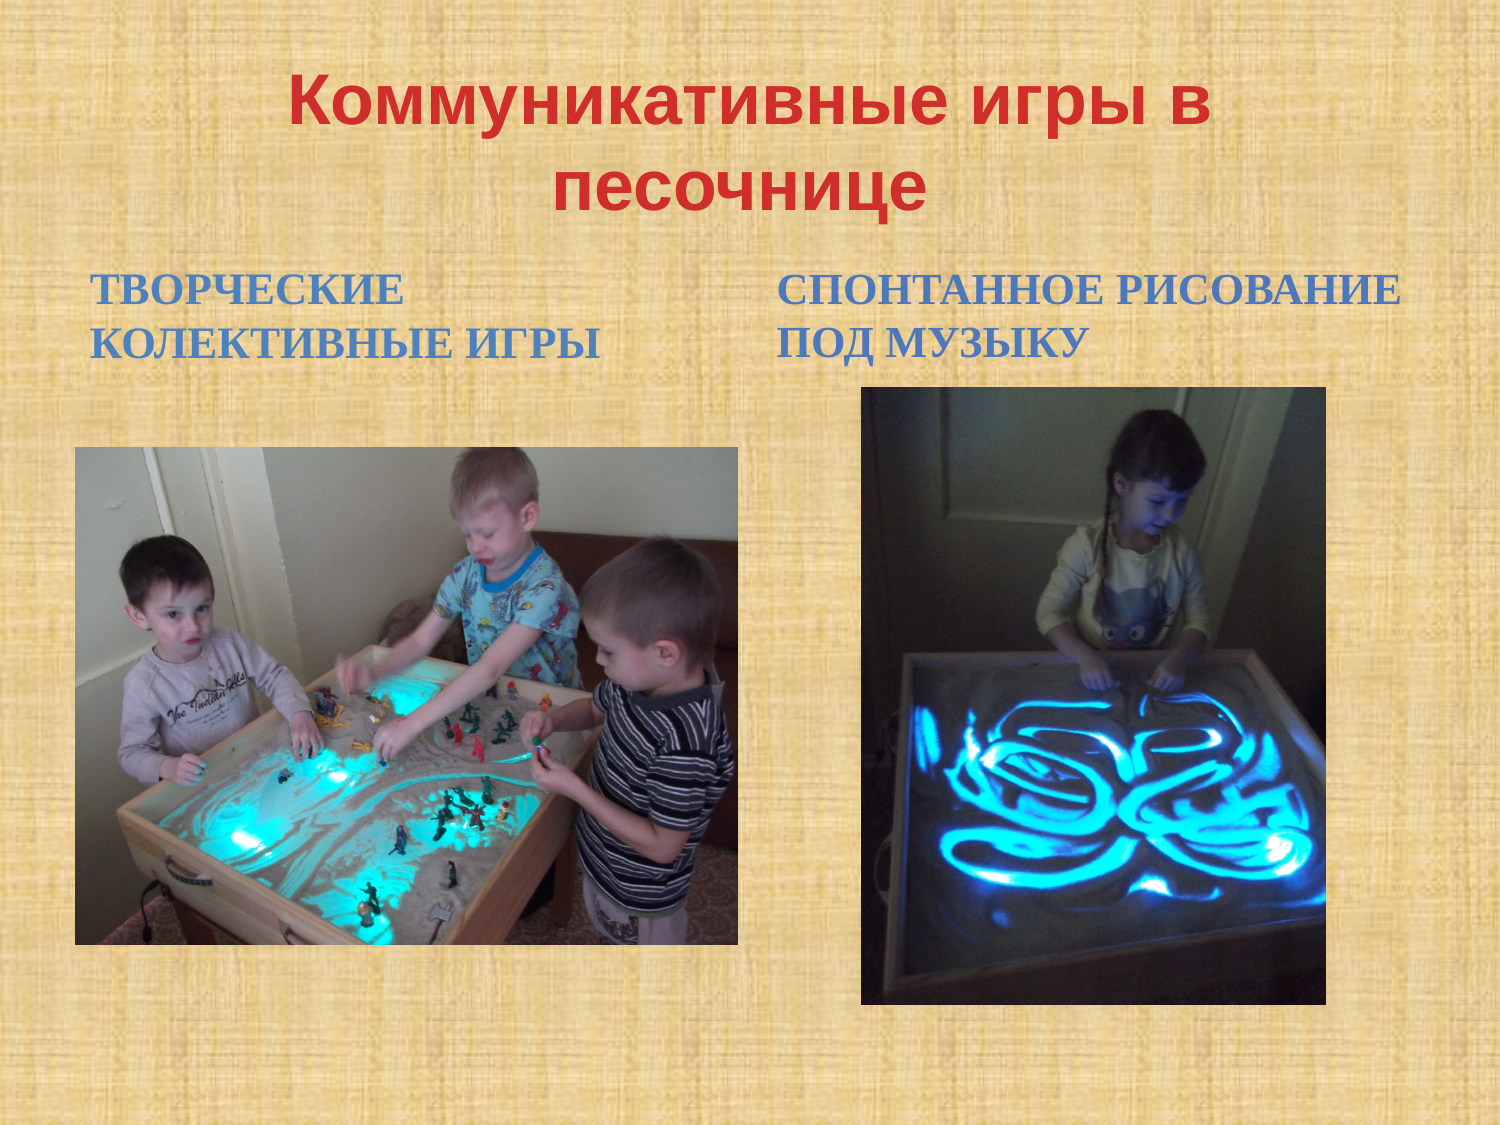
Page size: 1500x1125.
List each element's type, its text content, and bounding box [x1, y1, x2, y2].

list Спонтанное рисование под музыку [761, 251, 1425, 375]
picture [0, 0, 1500, 1125]
title Коммуникативные игры в песочнице [75, 44, 1425, 233]
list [74, 447, 738, 945]
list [861, 387, 1326, 1006]
list Творческие колективные игры [75, 251, 738, 375]
